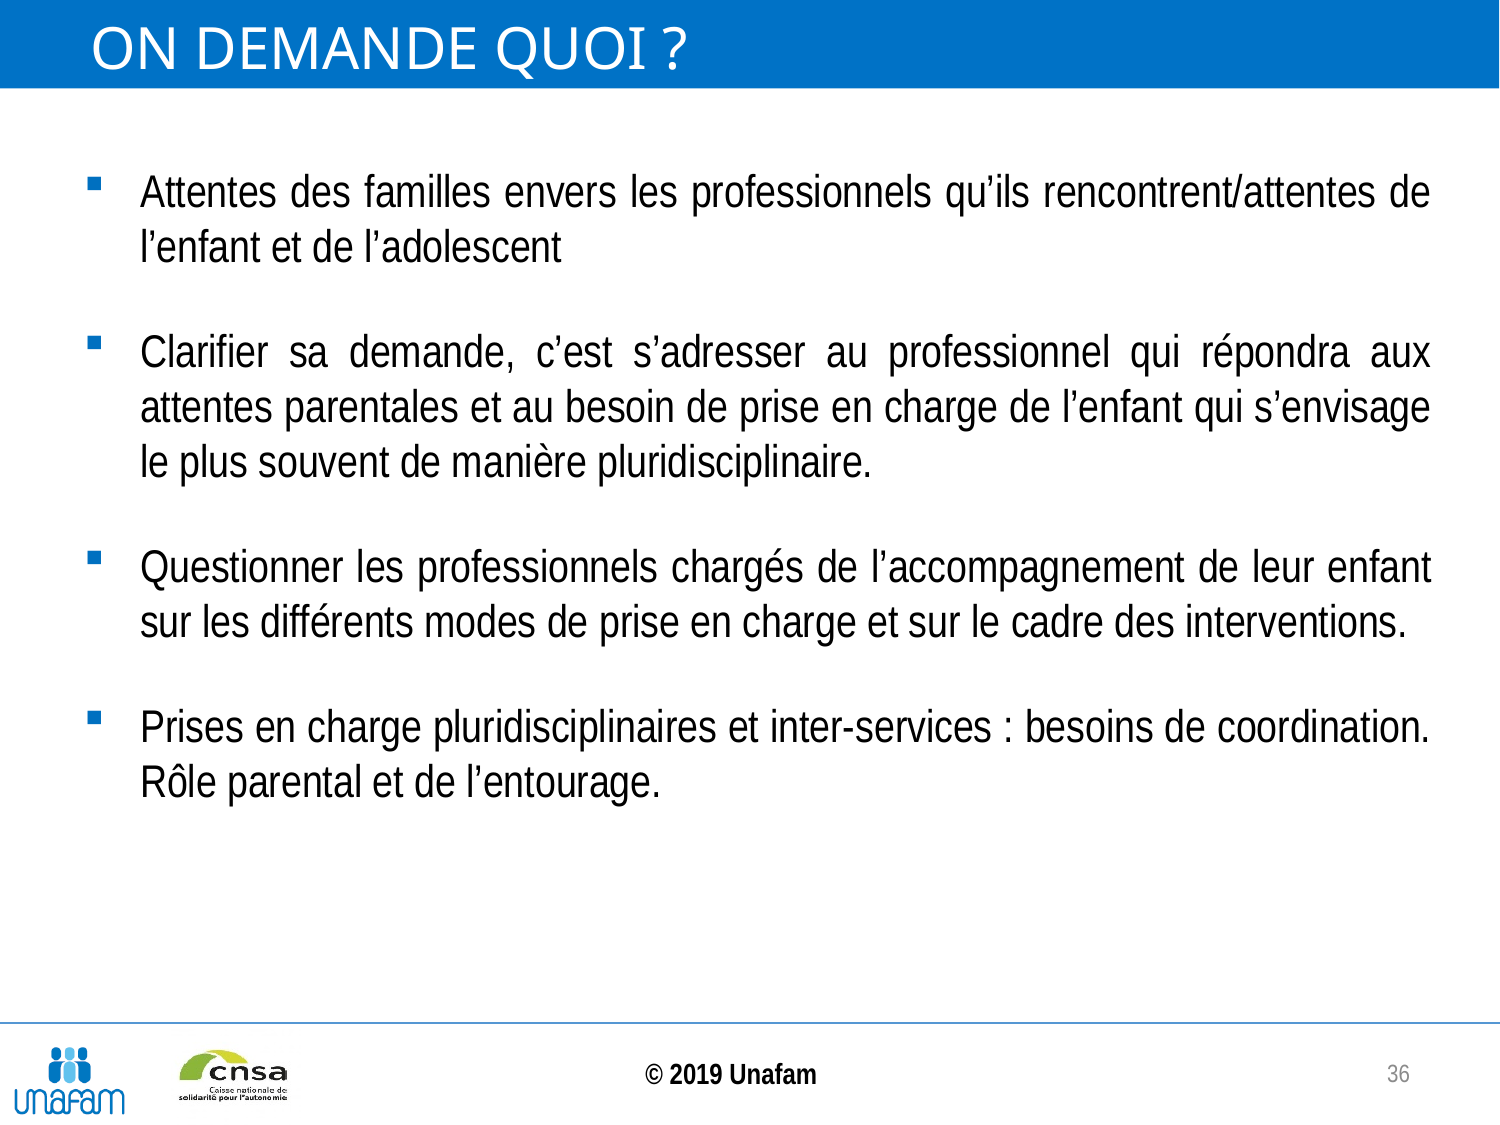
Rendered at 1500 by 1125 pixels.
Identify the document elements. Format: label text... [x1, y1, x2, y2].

slide_number 36 [1074, 1042, 1425, 1103]
title On demande quoi ? [75, 3, 1425, 90]
list Attentes des familles envers les professionnels qu’ils rencontrent/attentes de l’enfant et de l’adolescent Clarifier sa demande, c’est s’adresser au professionnel qui répondra aux attentes parentales et au besoin de prise en charge de l’enfant qui s’envisage le plus souvent de manière pluridisciplinaire. Questionner les professionnels chargés de l’accompagnement de leur enfant sur les différents modes de prise en charge et sur le cadre des interventions. Prises en charge pluridisciplinaires et inter-services : besoins de coordination. Rôle parental et de l’entourage. [68, 90, 1447, 941]
picture [8, 1039, 132, 1118]
picture [171, 1029, 301, 1125]
